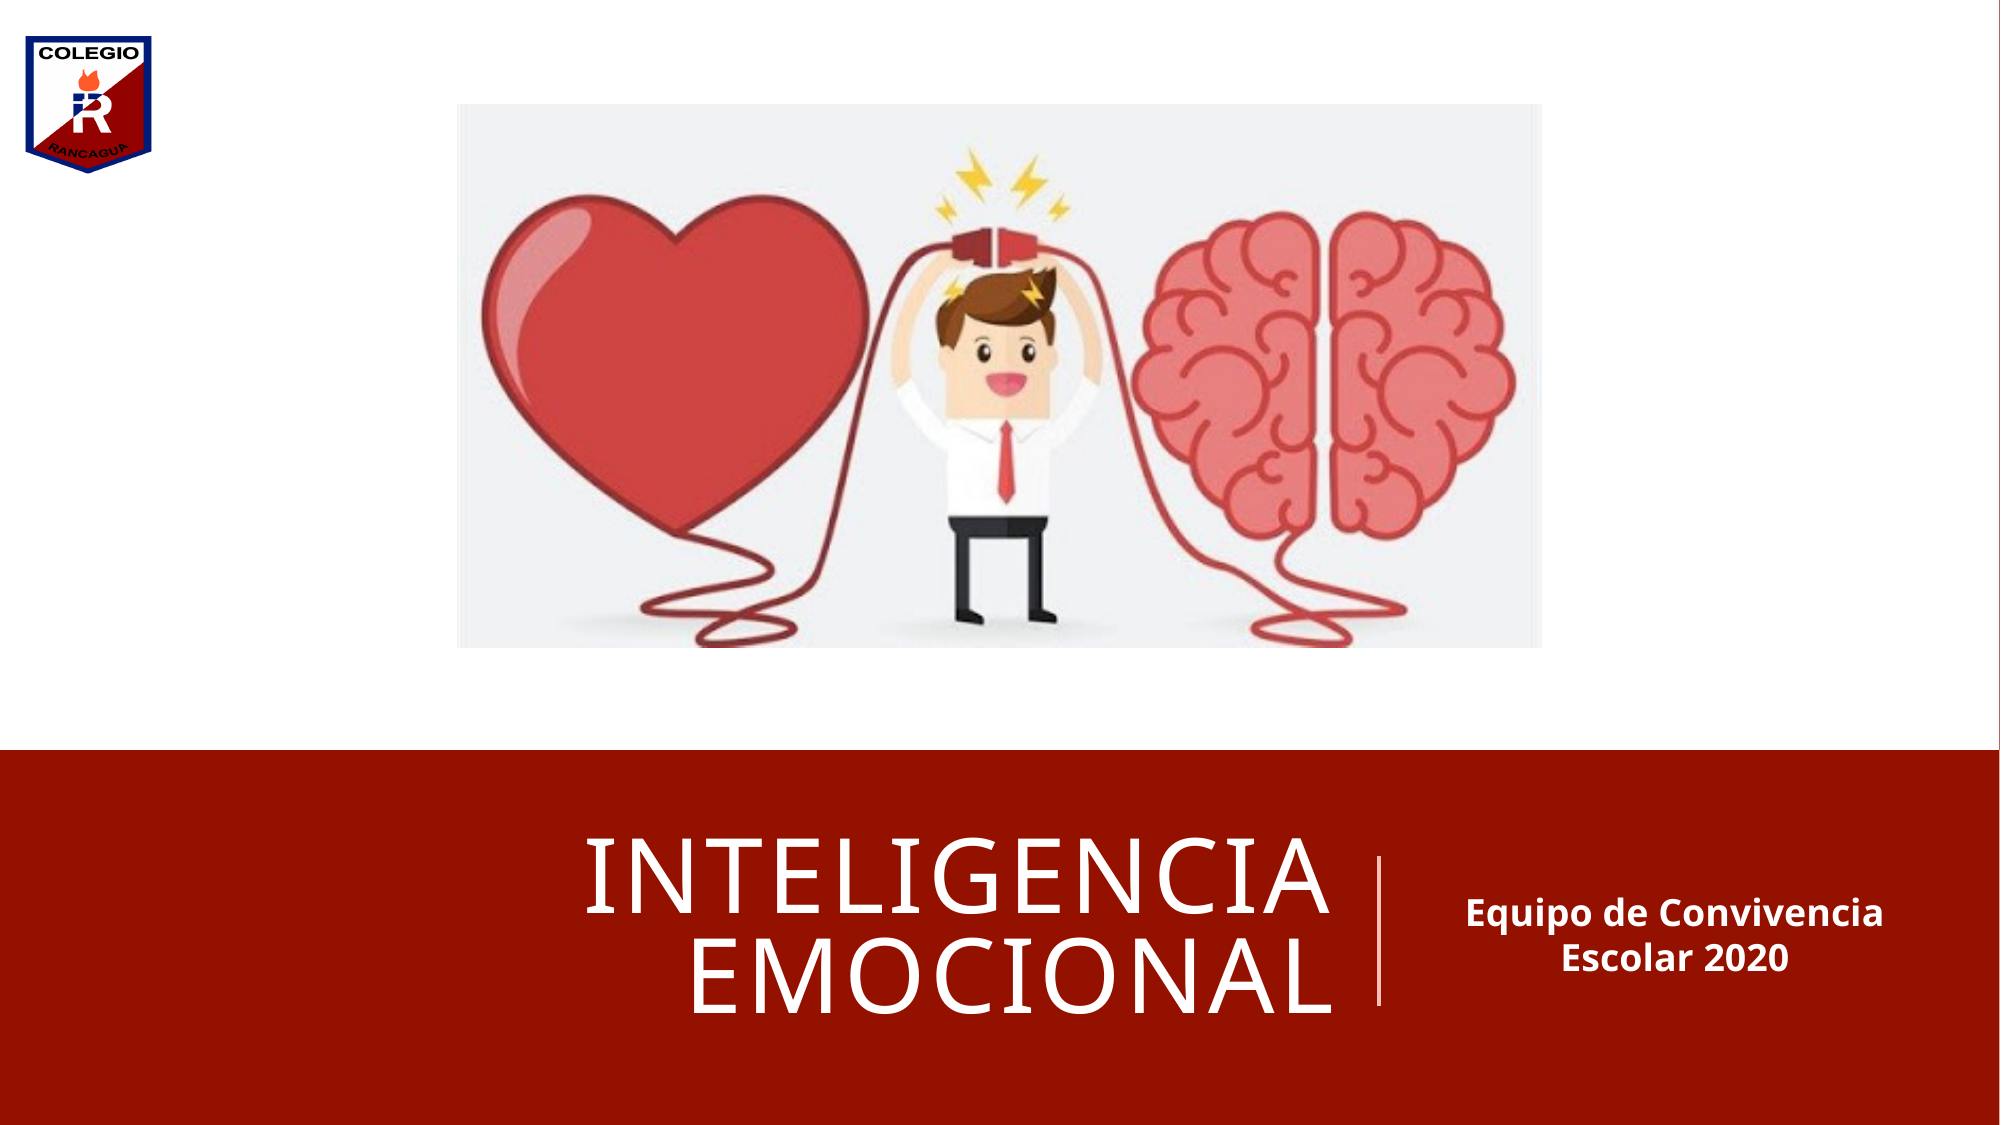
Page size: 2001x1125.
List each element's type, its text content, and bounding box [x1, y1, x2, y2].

subtitle Equipo de Convivencia Escolar 2020 [1412, 813, 1938, 1054]
picture [456, 104, 1543, 648]
title Inteligencia emocional [75, 813, 1350, 1054]
picture [22, 33, 161, 177]
text_box [0, 0, 2000, 749]
text_box [0, 749, 2000, 1125]
